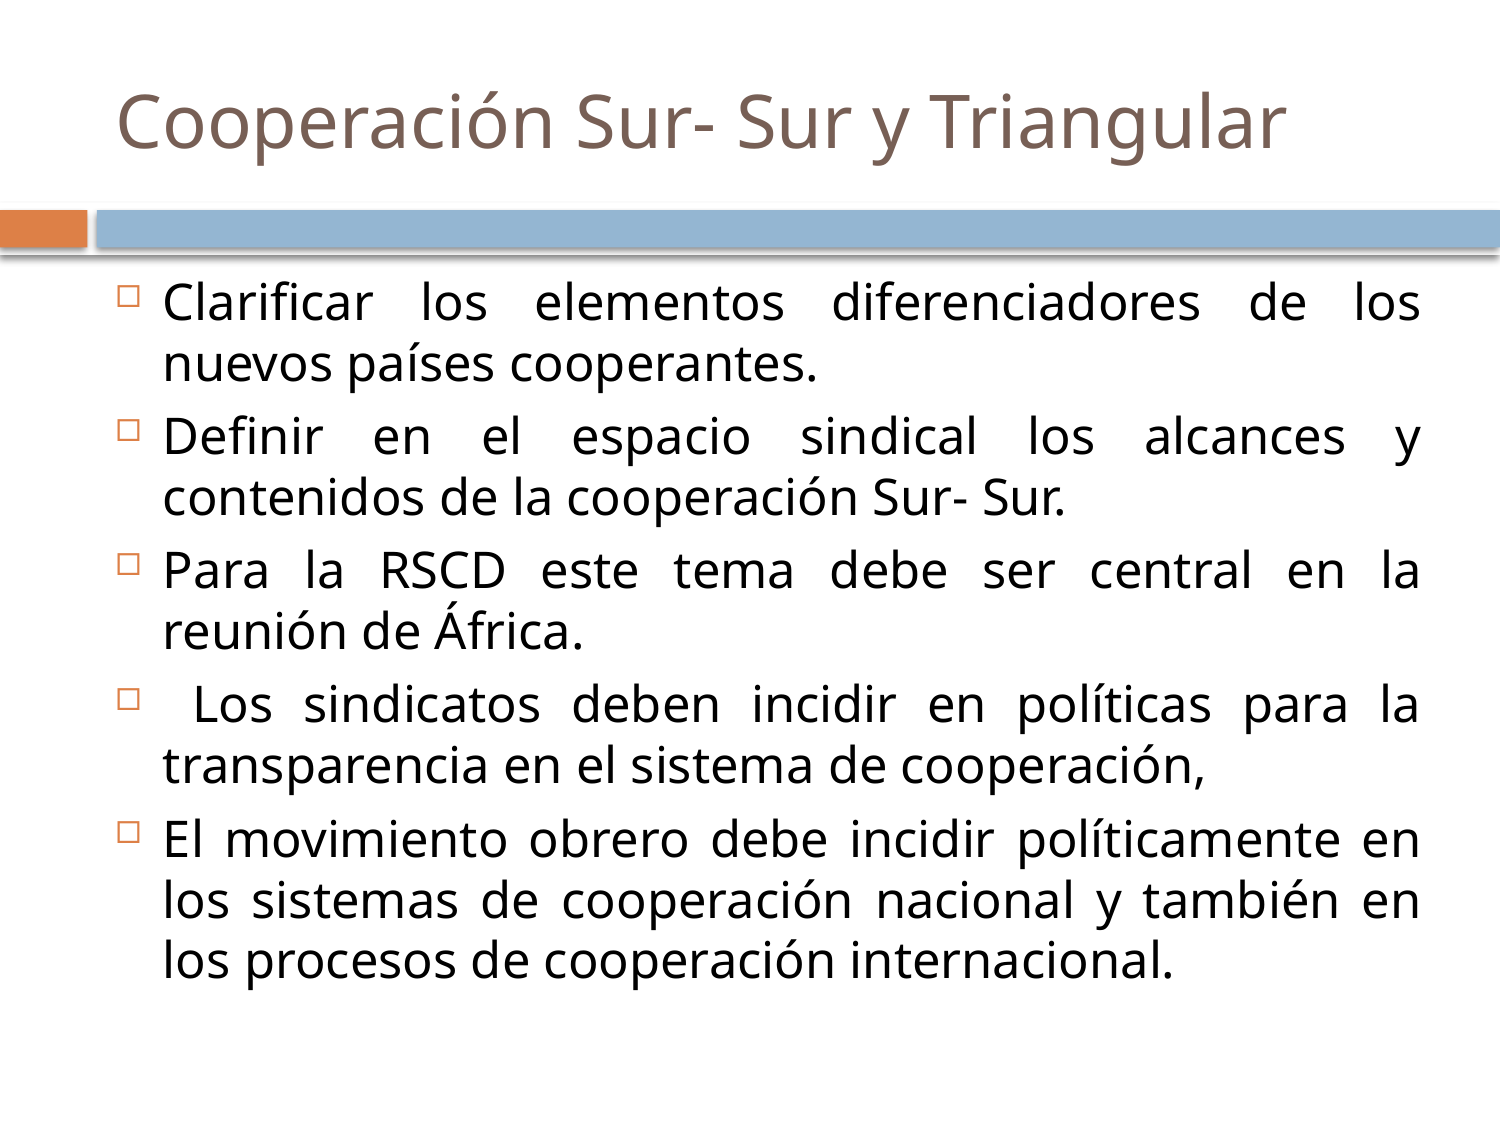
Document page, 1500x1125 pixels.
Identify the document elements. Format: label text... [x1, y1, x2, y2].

title Cooperación Sur- Sur y Triangular [100, 37, 1438, 200]
list Clarificar los elementos diferenciadores de los nuevos países cooperantes. Definir en el espacio sindical los alcances y contenidos de la cooperación Sur- Sur. Para la RSCD este tema debe ser central en la reunión de África. Los sindicatos deben incidir en políticas para la transparencia en el sistema de cooperación, El movimiento obrero debe incidir políticamente en los sistemas de cooperación nacional y también en los procesos de cooperación internacional. [100, 262, 1438, 1000]
